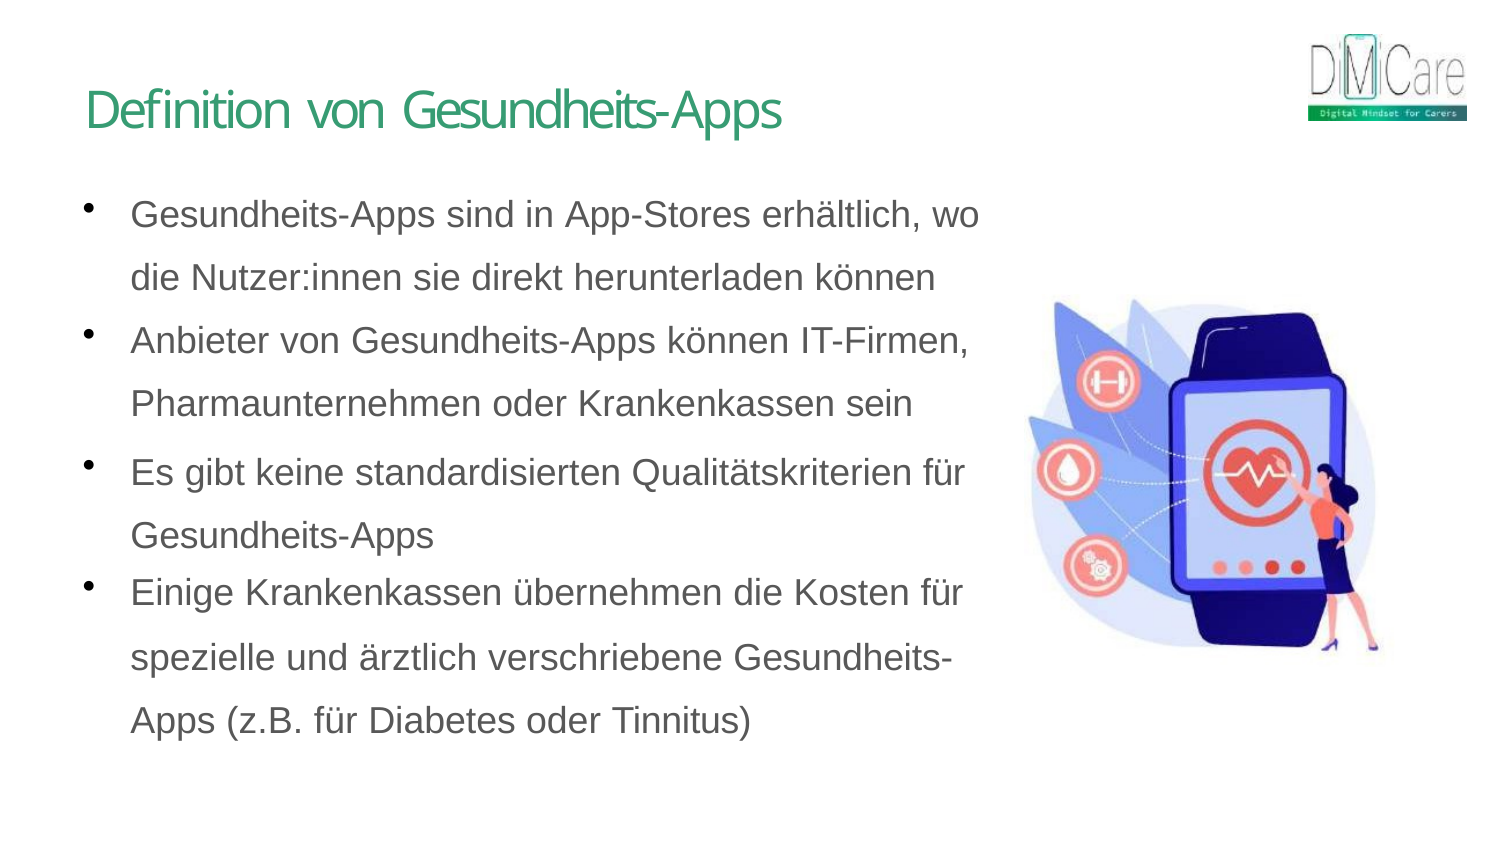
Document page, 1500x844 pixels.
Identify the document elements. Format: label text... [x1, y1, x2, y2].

picture [1023, 294, 1395, 667]
title Definition von Gesundheits-Apps [82, 74, 887, 170]
text_box Gesundheits-Apps sind in App-Stores erhältlich, wo die Nutzer:innen sie direkt herunterladen können Anbieter von Gesundheits-Apps können IT-Firmen, Pharmaunternehmen oder Krankenkassen sein Es gibt keine standardisierten Qualitätskriterien für Gesundheits-Apps Einige Krankenkassen übernehmen die Kosten für spezielle und ärztlich verschriebene Gesundheits- Apps (z.B. für Diabetes oder Tinnitus) [80, 170, 986, 742]
picture [1308, 33, 1468, 121]
